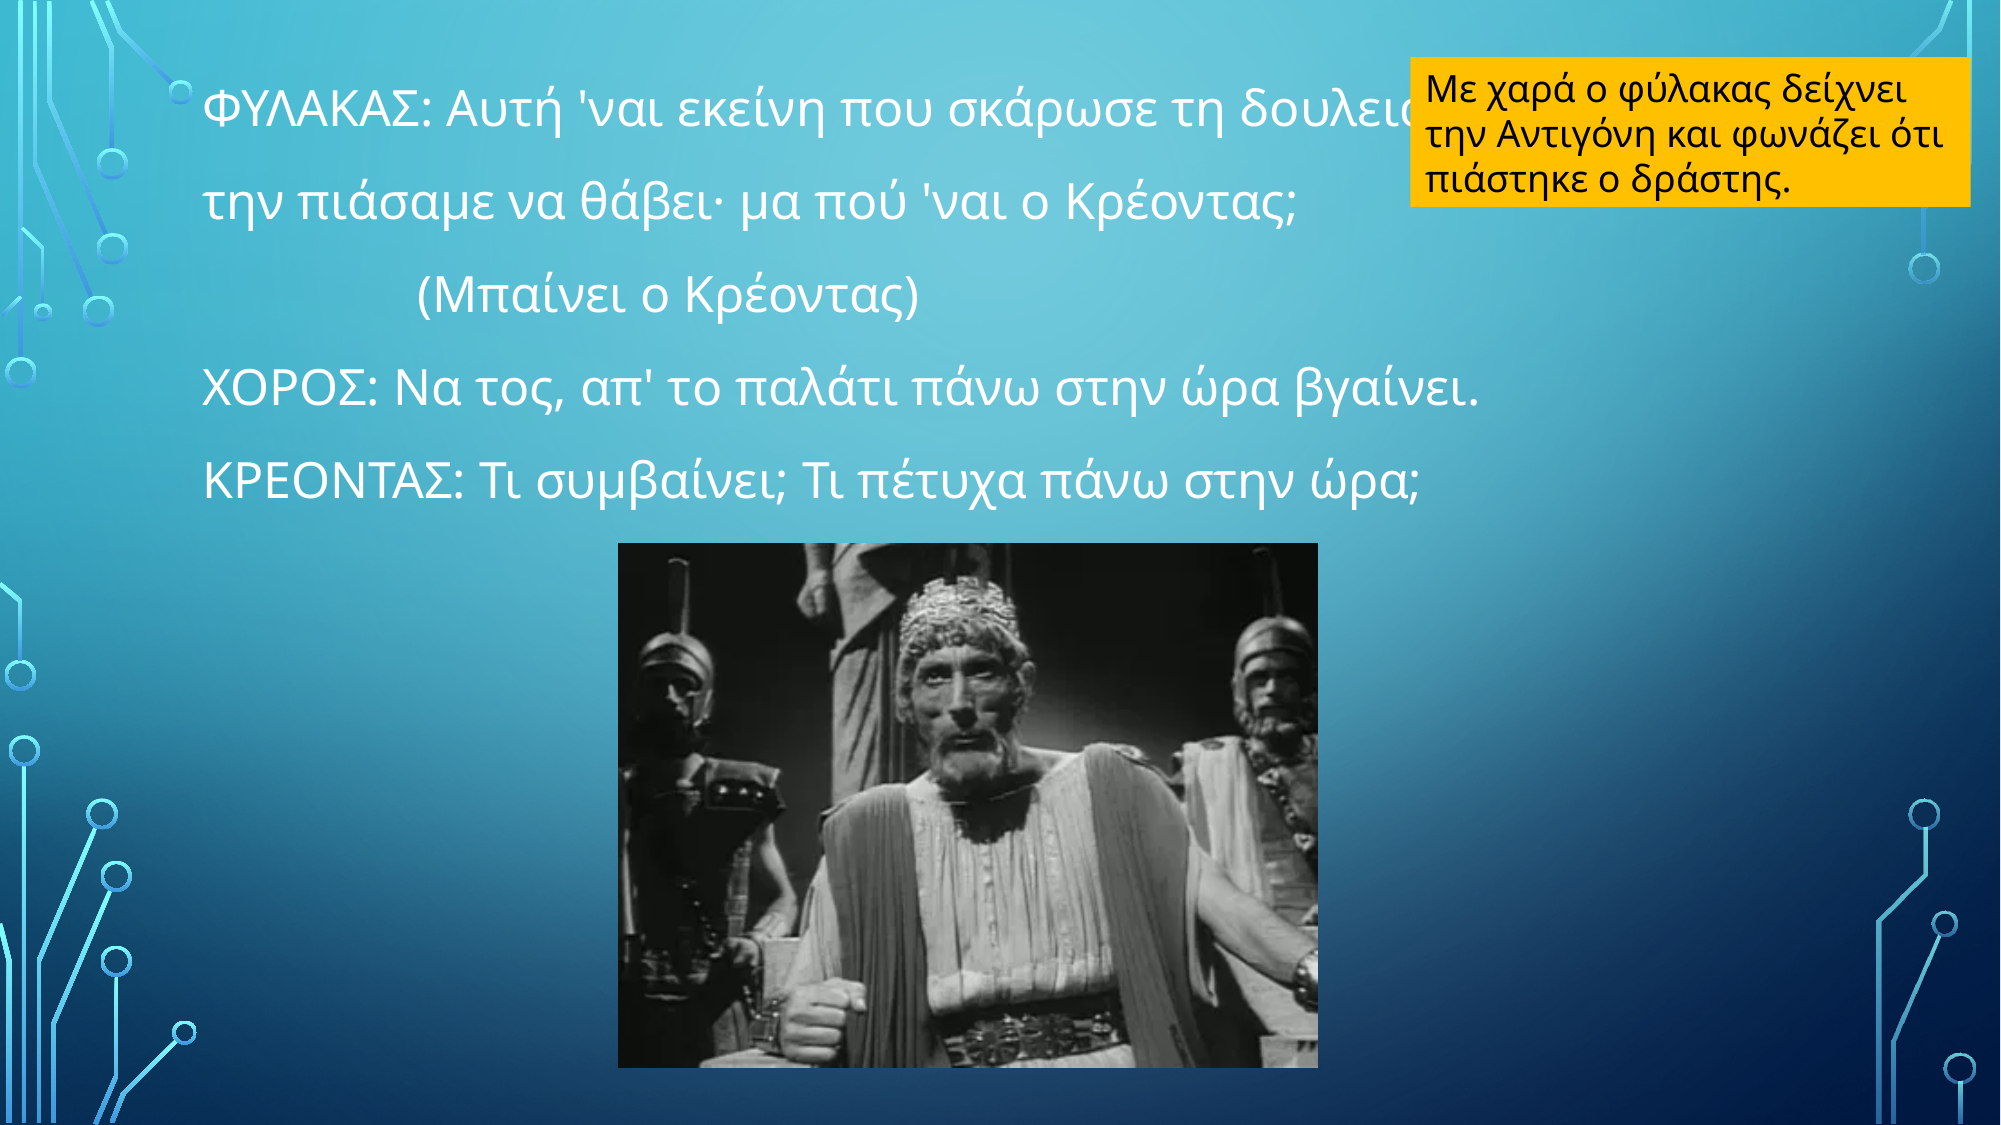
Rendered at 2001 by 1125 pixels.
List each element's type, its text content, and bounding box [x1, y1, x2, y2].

picture [617, 543, 1318, 1068]
list ΦΥΛΑΚΑΣ: Αυτή 'ναι εκείνη που σκάρωσε τη δουλειά· την πιάσαμε να θάβει· μα πού 'ναι ο Κρέοντας; (Μπαίνει ο Κρέοντας) ΧΟΡΟΣ: Να τος, απ' το παλάτι πάνω στην ώρα βγαίνει. ΚΡΕΟΝΤΑΣ: Τι συμβαίνει; Τι πέτυχα πάνω στην ώρα; [187, 57, 1813, 518]
text_box Με χαρά ο φύλακας δείχνει την Αντιγόνη και φωνάζει ότι πιάστηκε ο δράστης. [1410, 57, 1971, 207]
